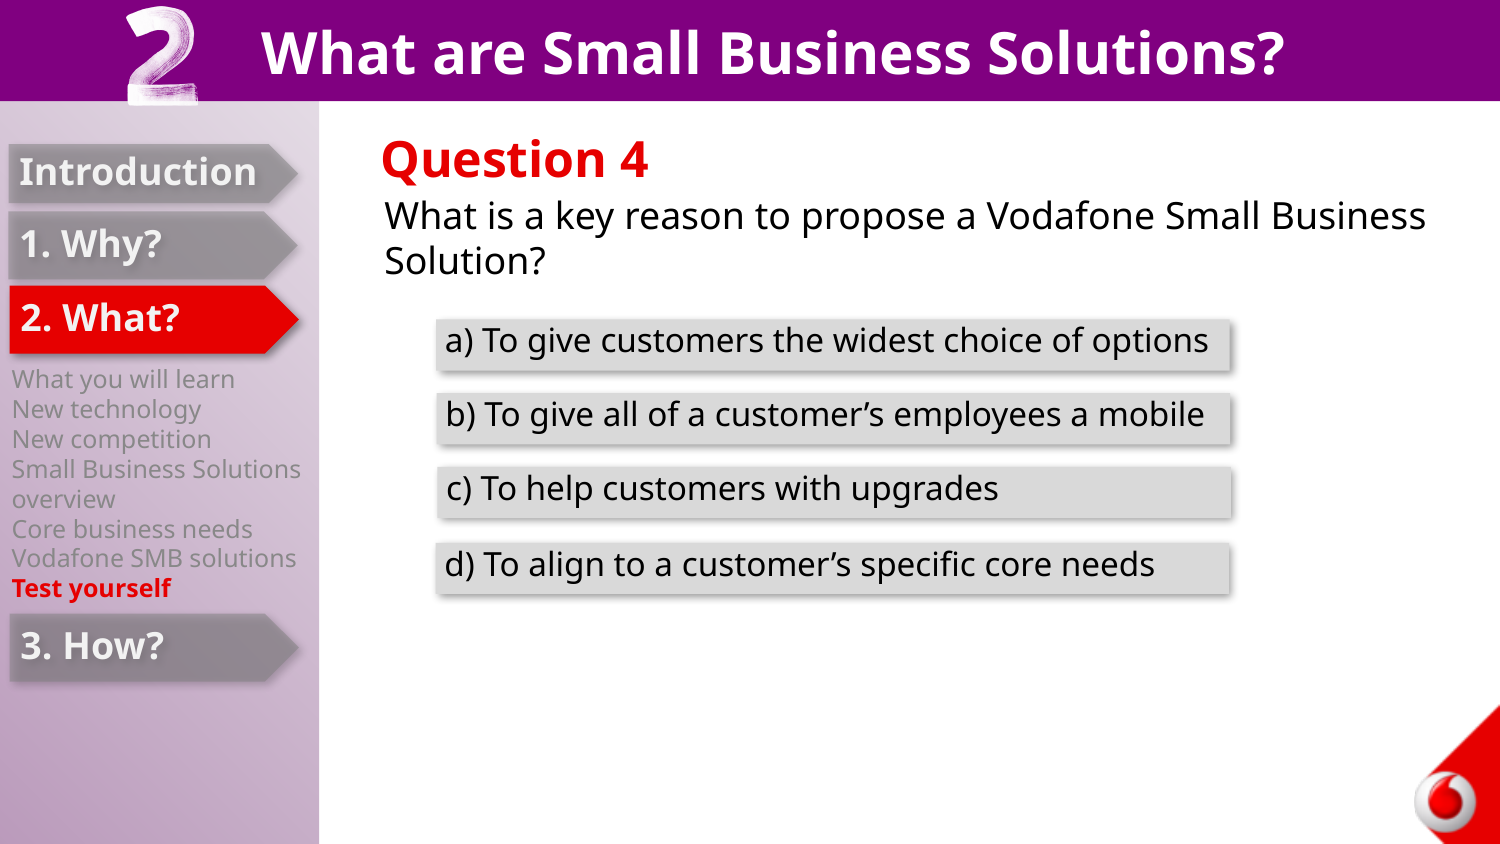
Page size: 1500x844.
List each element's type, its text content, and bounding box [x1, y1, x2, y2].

picture [1414, 703, 1500, 844]
list What is a key reason to propose a Vodafone Small Business Solution? [384, 192, 1448, 779]
text_box What are Small Business Solutions? [320, 0, 1317, 110]
text_box [1317, 0, 1500, 103]
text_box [0, 0, 320, 844]
picture [125, 5, 198, 106]
text_box [337, 103, 1461, 490]
title Question 4 [380, 127, 1449, 272]
